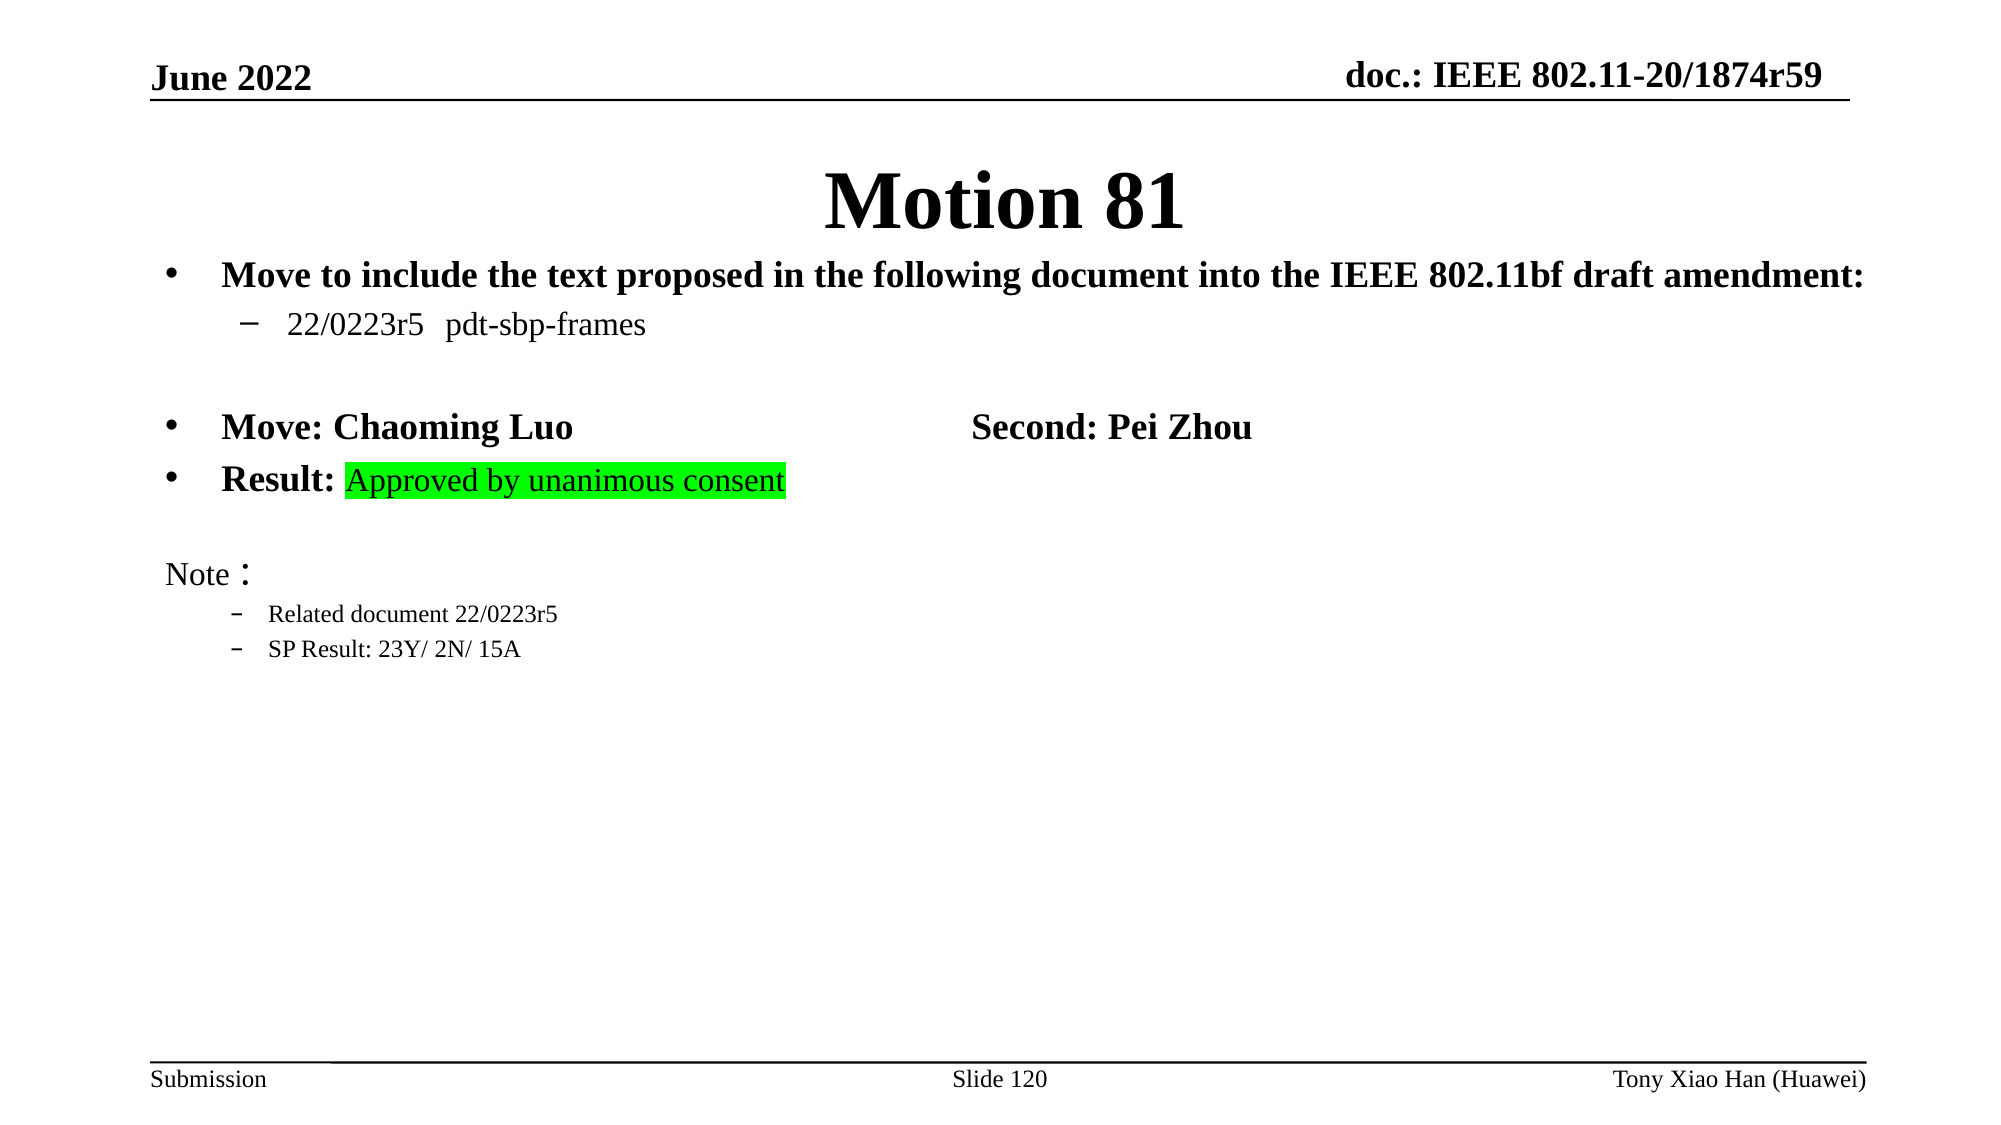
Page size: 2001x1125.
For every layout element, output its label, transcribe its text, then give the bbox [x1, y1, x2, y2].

text_box Move to include the text proposed in the following document into the IEEE 802.11bf draft amendment: 22/0223r5 pdt-sbp-frames Move: Chaoming Luo Second: Pei Zhou Result: Approved by unanimous consent Note： Related document 22/0223r5 SP Result: 23Y/ 2N/ 15A [150, 212, 1900, 900]
text_box Motion 81 [368, 137, 1644, 212]
